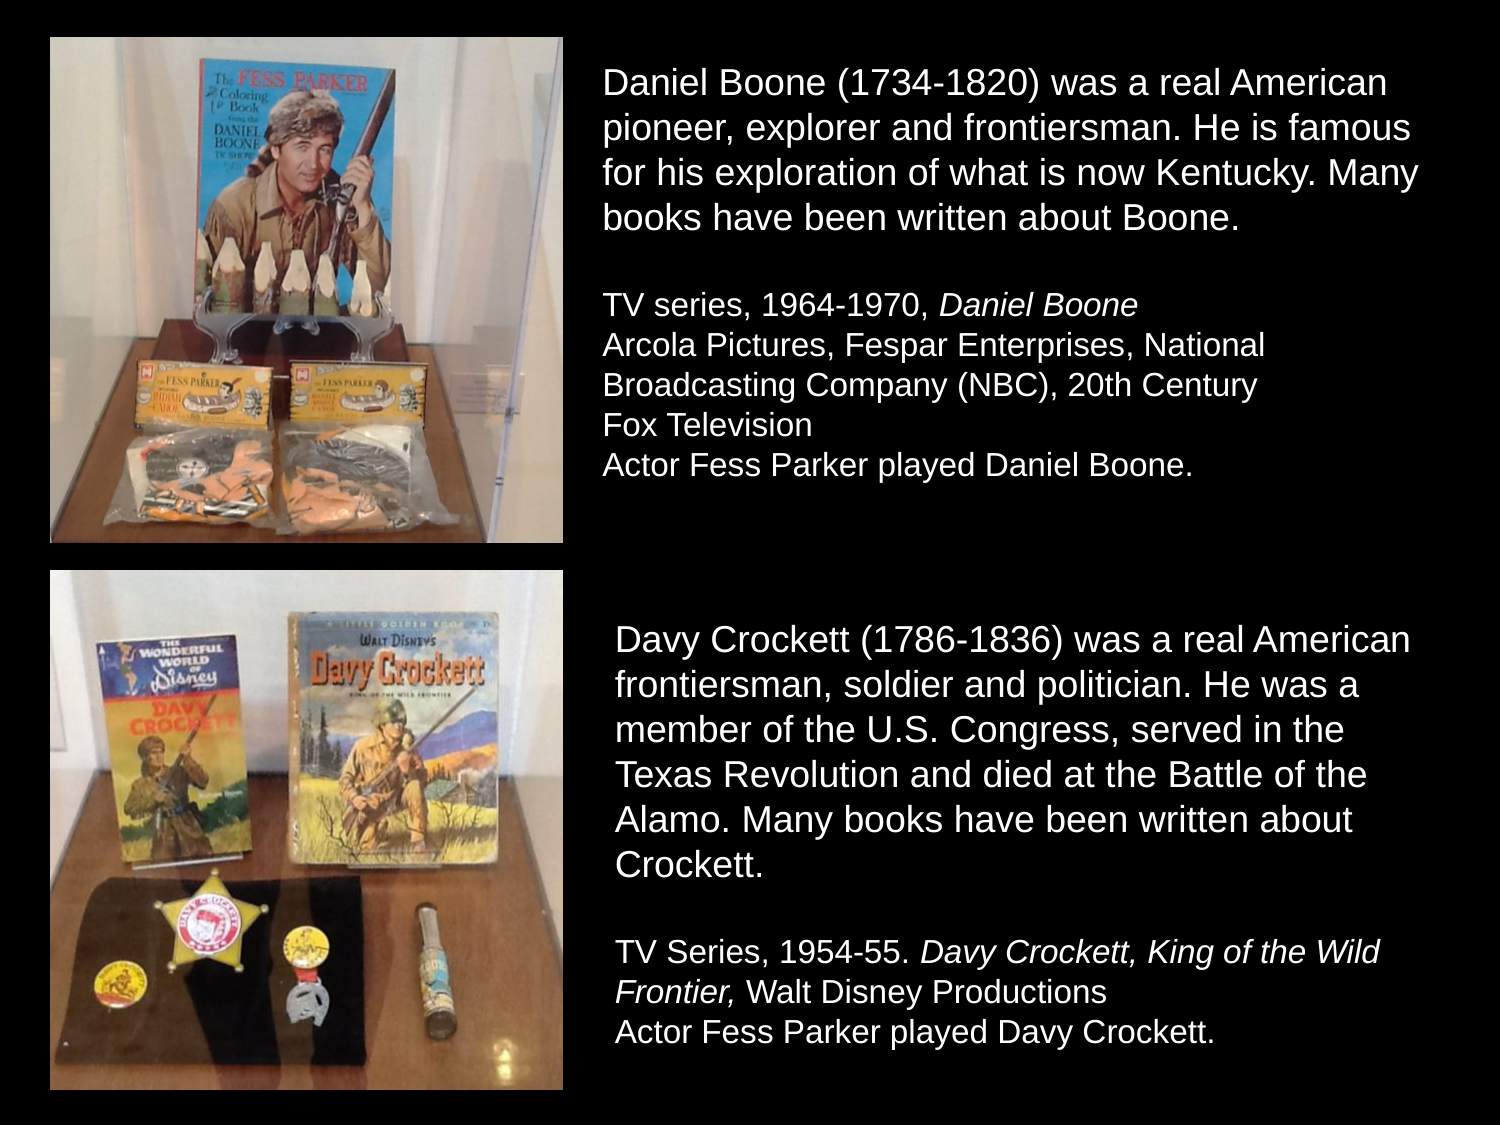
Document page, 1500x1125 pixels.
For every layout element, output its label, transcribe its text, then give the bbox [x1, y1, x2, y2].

picture [49, 37, 563, 543]
text_box Davy Crockett (1786-1836) was a real American frontiersman, soldier and politician. He was a member of the U.S. Congress, served in the Texas Revolution and died at the Battle of the Alamo. Many books have been written about Crockett. TV Series, 1954-55. Davy Crockett, King of the Wild Frontier, Walt Disney Productions Actor Fess Parker played Davy Crockett. [600, 608, 1450, 1058]
picture [49, 570, 563, 1090]
text_box Daniel Boone (1734-1820) was a real American pioneer, explorer and frontiersman. He is famous for his exploration of what is now Kentucky. Many books have been written about Boone. TV series, 1964-1970, Daniel Boone Arcola Pictures, Fespar Enterprises, National Broadcasting Company (NBC), 20th Century Fox Television Actor Fess Parker played Daniel Boone. [587, 50, 1450, 490]
